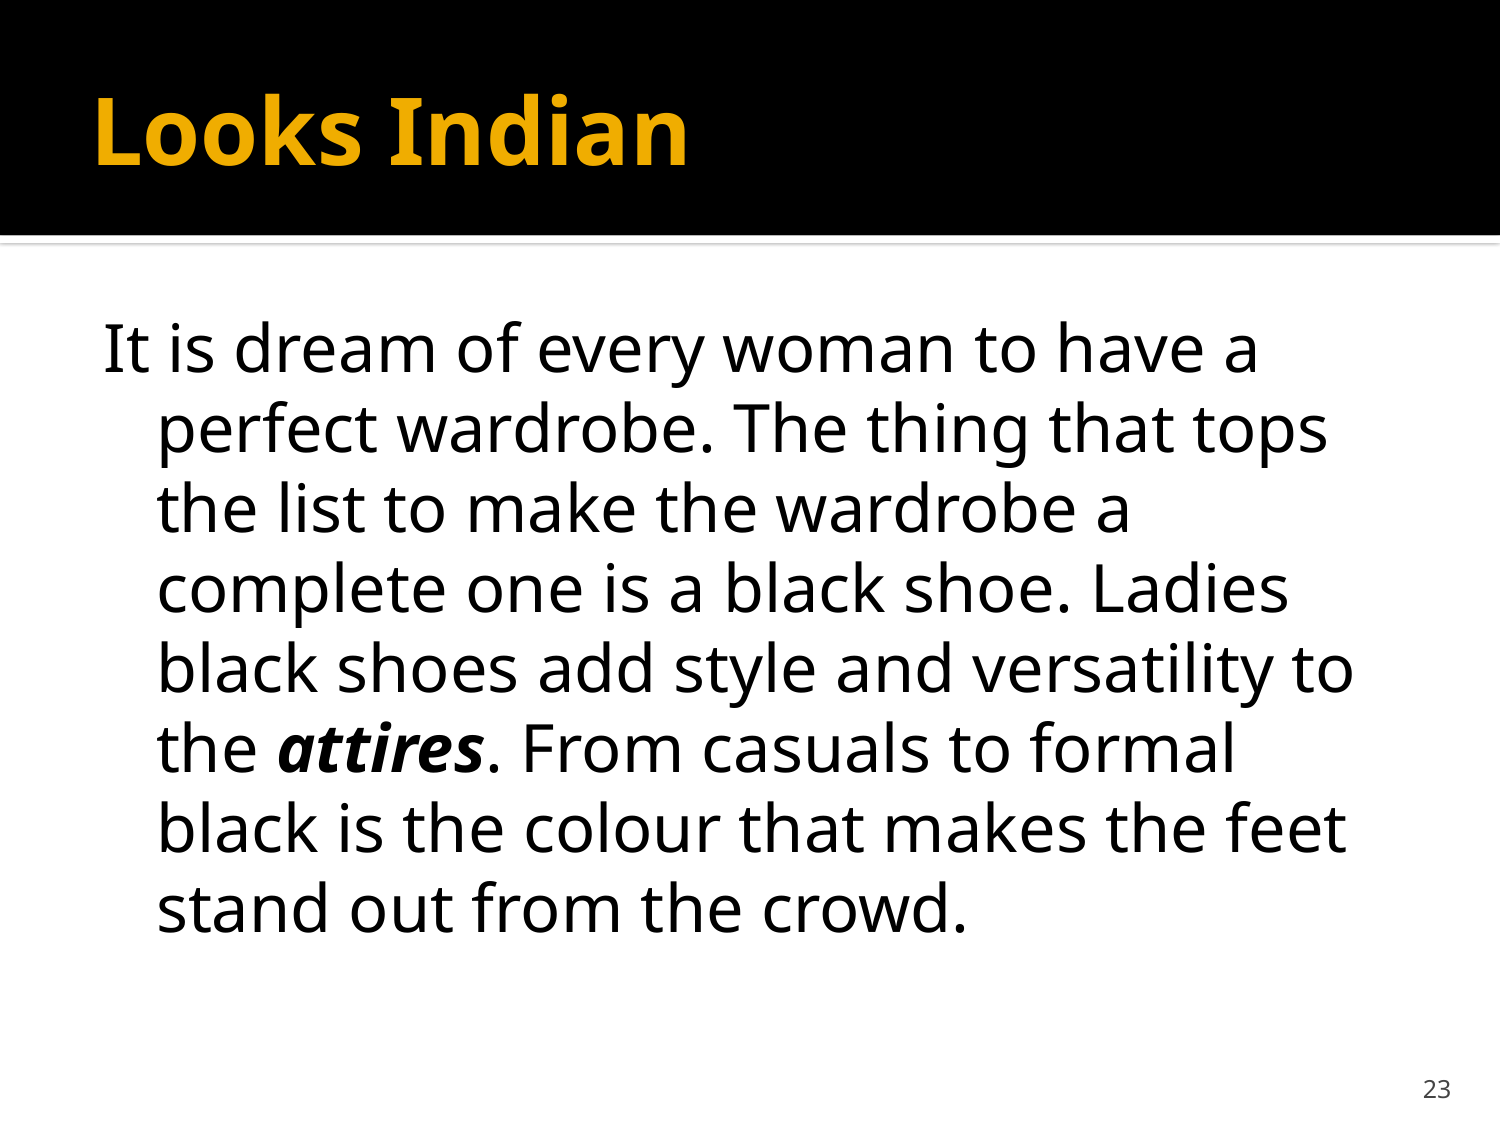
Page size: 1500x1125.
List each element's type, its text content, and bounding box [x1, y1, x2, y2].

slide_number 23 [1345, 1062, 1467, 1108]
list It is dream of every woman to have a perfect wardrobe. The thing that tops the list to make the wardrobe a complete one is a black shoe. Ladies black shoes add style and versatility to the attires. From casuals to formal black is the colour that makes the feet stand out from the crowd. [75, 291, 1425, 1050]
title Looks Indian [75, 25, 1425, 231]
